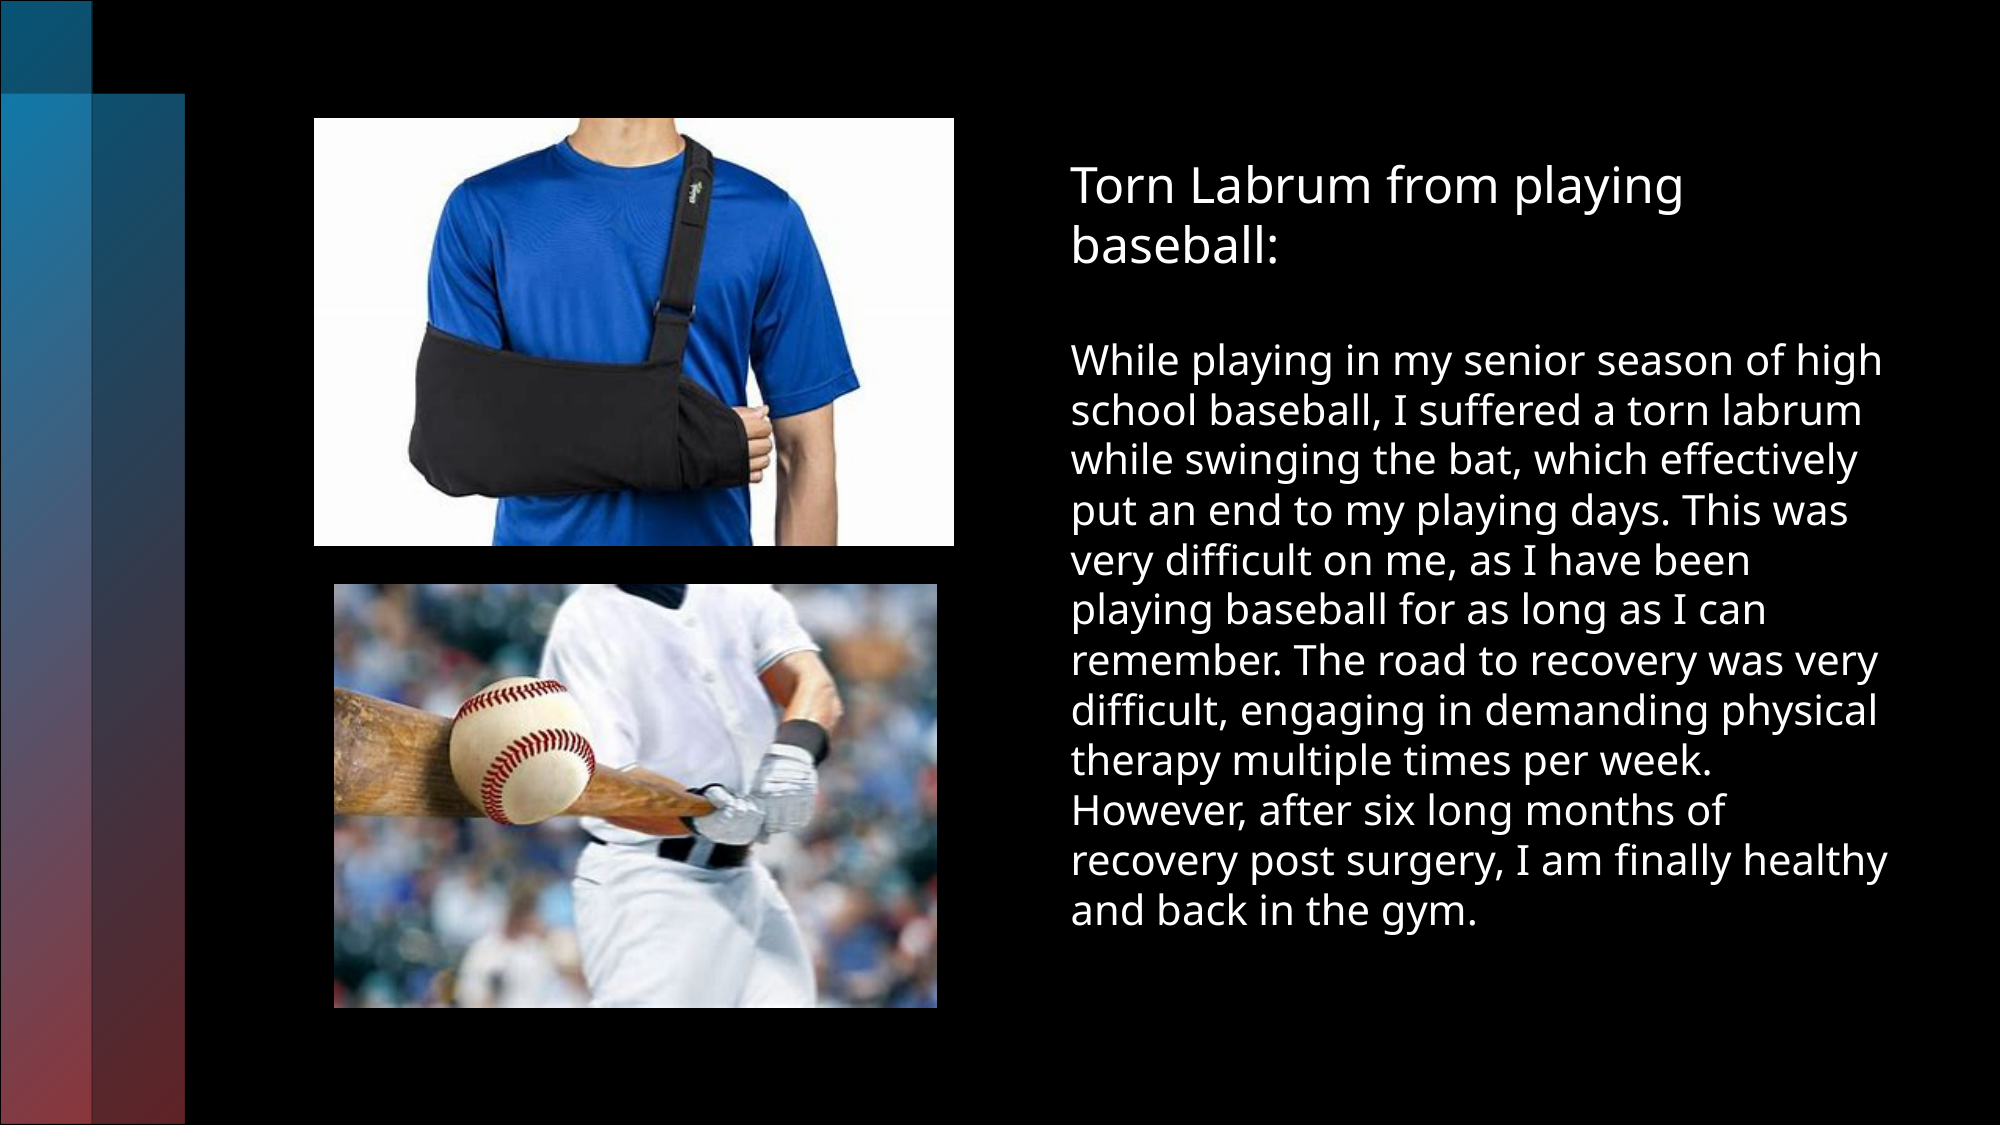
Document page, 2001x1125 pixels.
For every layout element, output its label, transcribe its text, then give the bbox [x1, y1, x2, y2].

picture [314, 118, 954, 546]
picture [334, 584, 937, 1008]
text_box Torn Labrum from playing baseball: While playing in my senior season of high school baseball, I suffered a torn labrum while swinging the bat, which effectively put an end to my playing days. This was very difficult on me, as I have been playing baseball for as long as I can remember. The road to recovery was very difficult, engaging in demanding physical therapy multiple times per week. However, after six long months of recovery post surgery, I am finally healthy and back in the gym. [1055, 145, 1906, 941]
